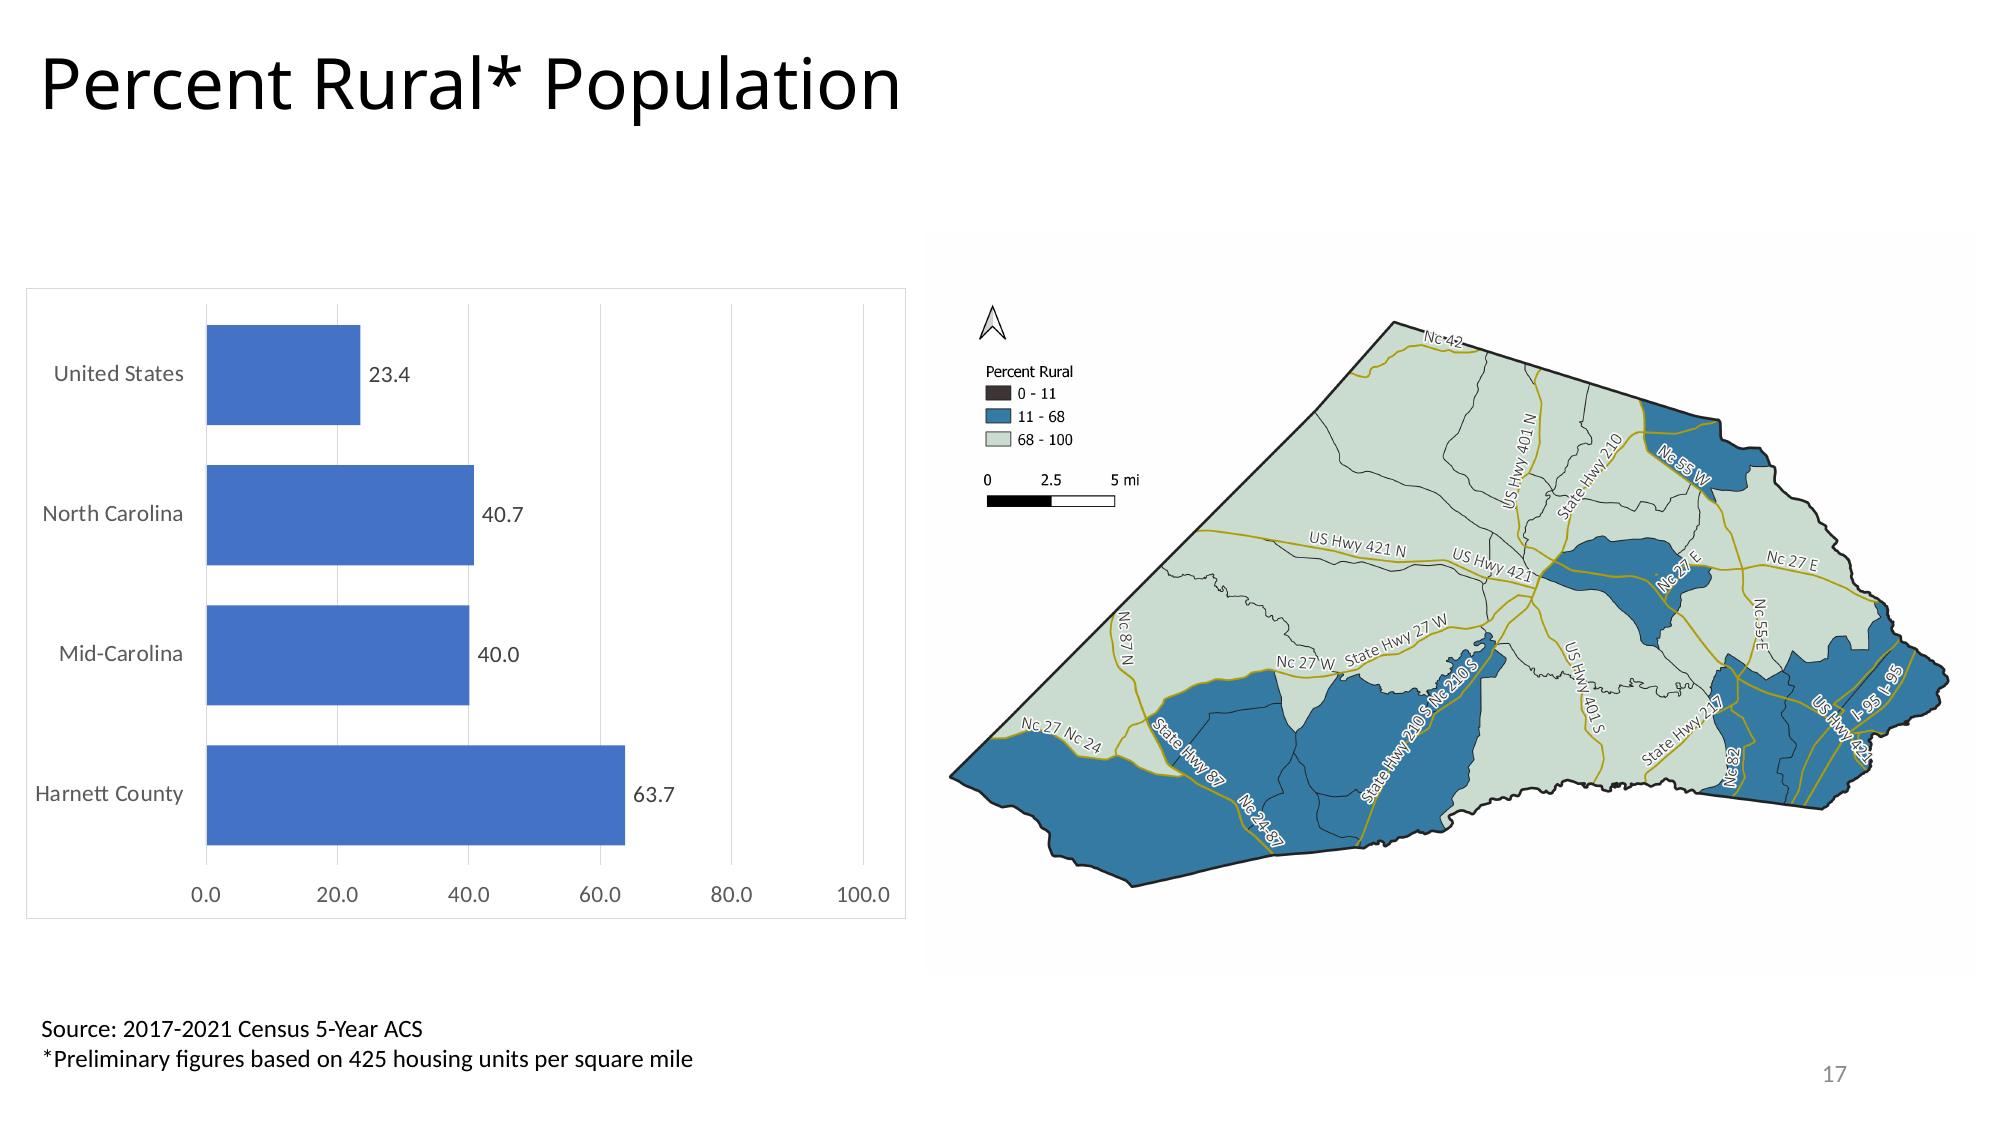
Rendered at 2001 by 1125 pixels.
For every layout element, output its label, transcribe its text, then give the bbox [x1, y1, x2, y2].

text_box Source: 2017-2021 Census 5-Year ACS *Preliminary figures based on 425 housing units per square mile [26, 1004, 710, 1080]
slide_number 17 [1412, 1042, 1863, 1103]
picture [924, 231, 1975, 975]
title Percent Rural* Population [24, 5, 1199, 169]
picture [24, 287, 906, 919]
